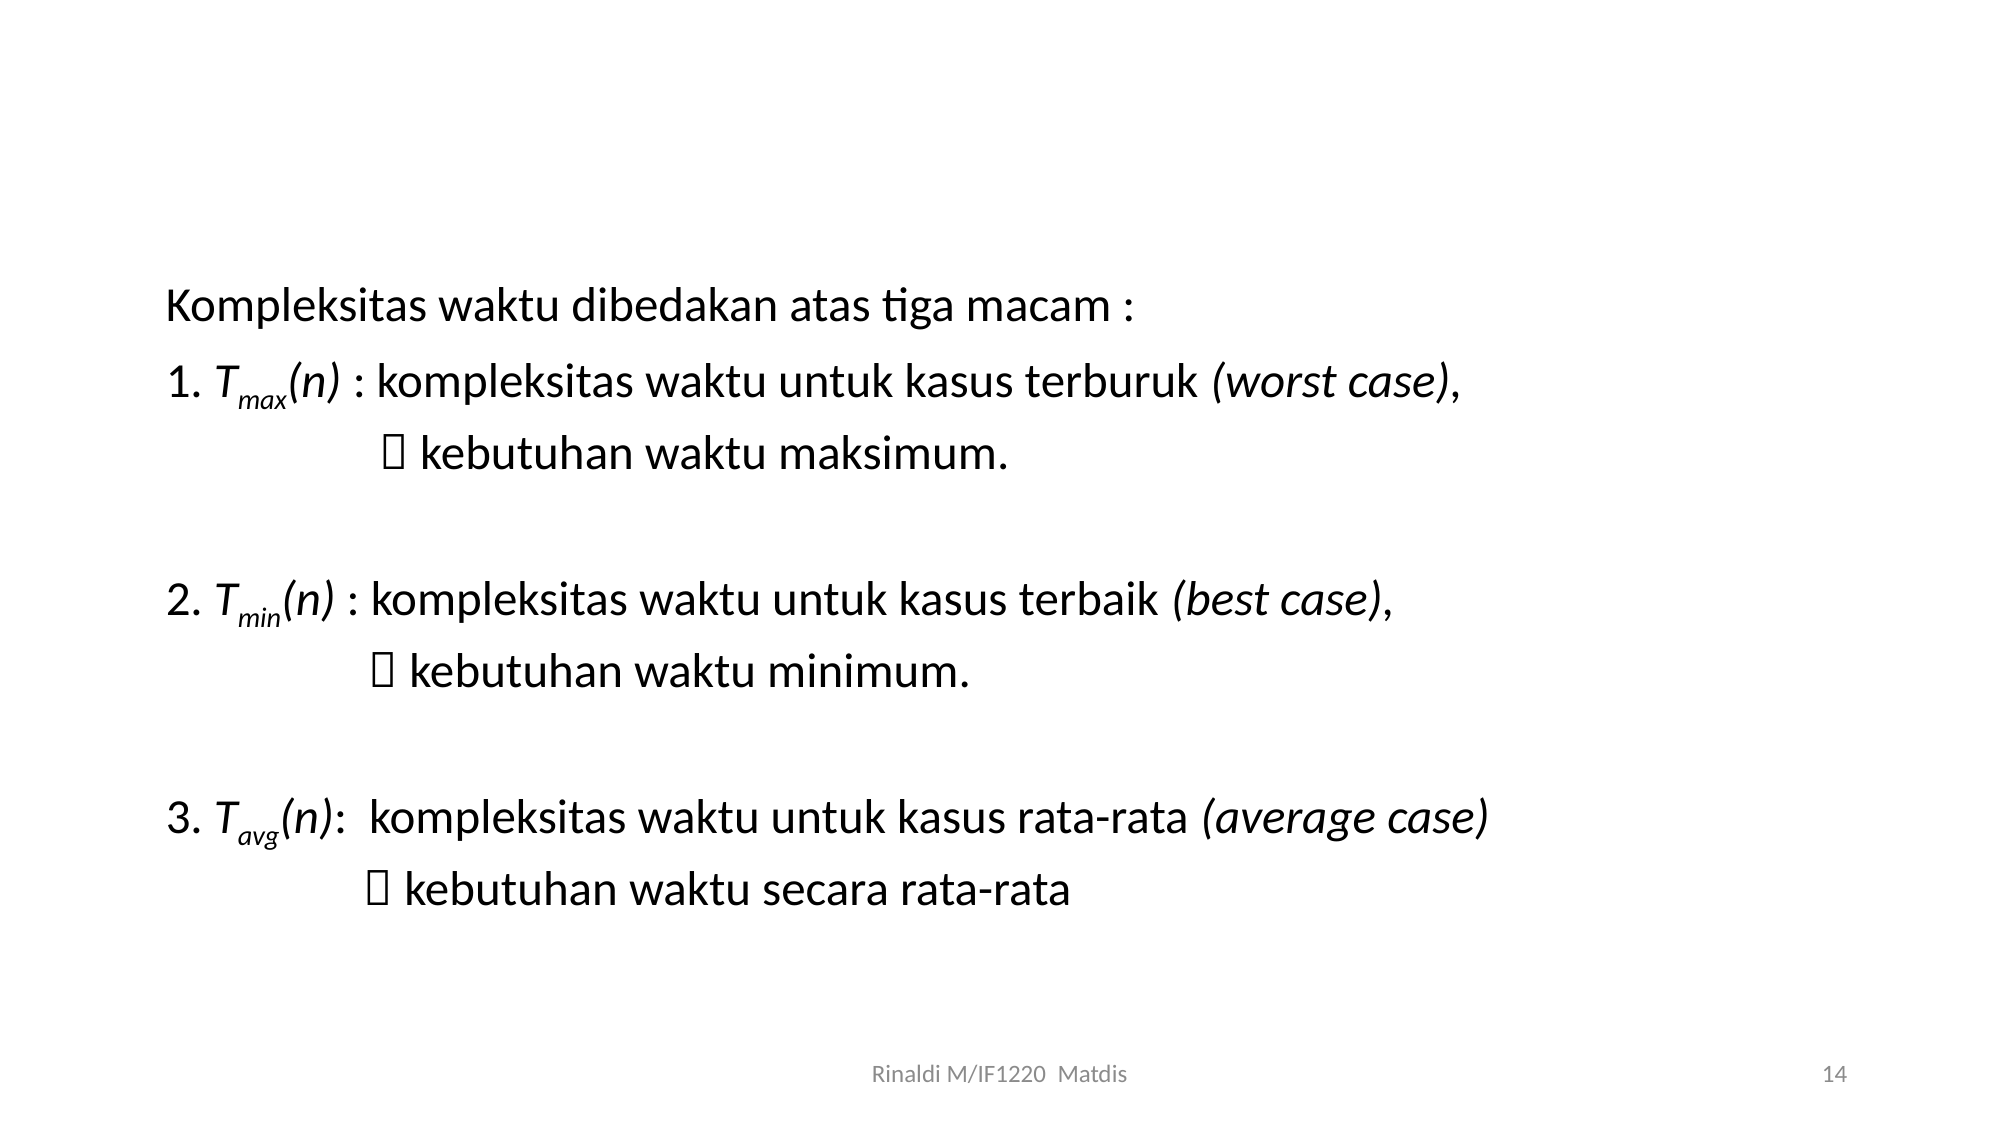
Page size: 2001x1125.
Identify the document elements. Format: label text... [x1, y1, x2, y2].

slide_number 14 [1412, 1042, 1863, 1103]
list Kompleksitas waktu dibedakan atas tiga macam : 1. Tmax(n) : kompleksitas waktu untuk kasus terburuk (worst case),  kebutuhan waktu maksimum. 2. Tmin(n) : kompleksitas waktu untuk kasus terbaik (best case),  kebutuhan waktu minimum. 3. Tavg(n): kompleksitas waktu untuk kasus rata-rata (average case)  kebutuhan waktu secara rata-rata [150, 271, 1876, 925]
footer Rinaldi M/IF1220 Matdis [662, 1042, 1338, 1103]
